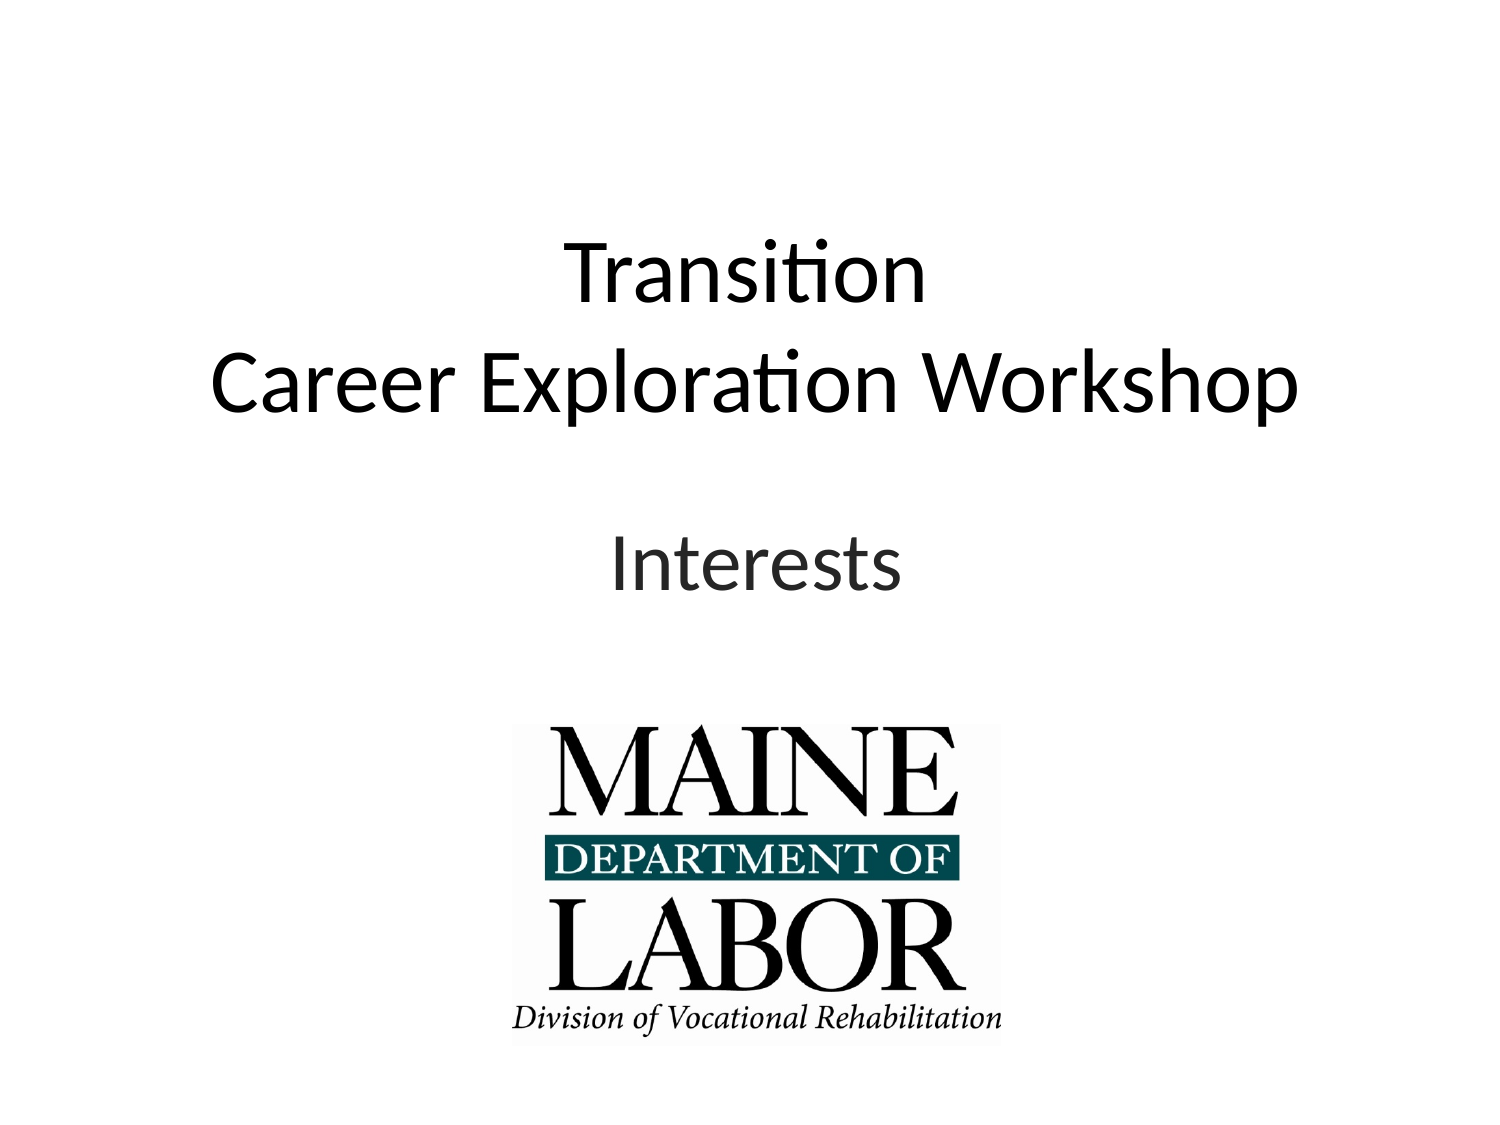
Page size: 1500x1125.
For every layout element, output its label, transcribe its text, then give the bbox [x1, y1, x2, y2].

title Transition Career Exploration Workshop [118, 200, 1394, 442]
picture [512, 724, 1001, 1046]
subtitle Interests [231, 500, 1282, 613]
